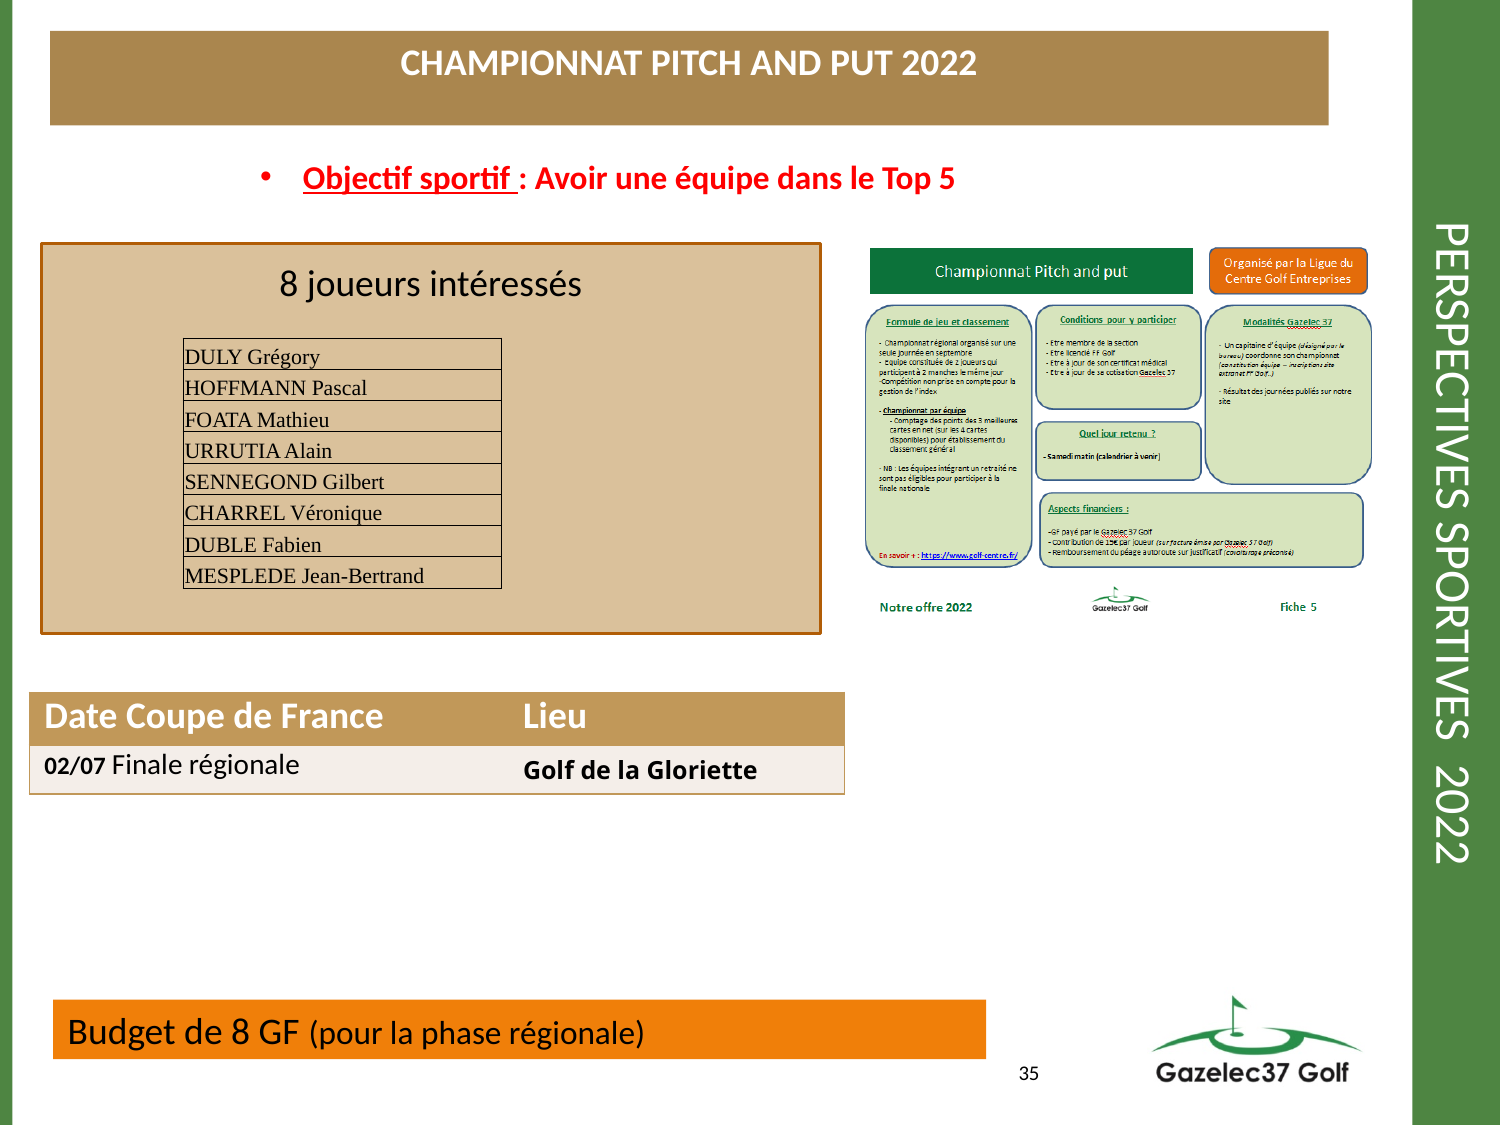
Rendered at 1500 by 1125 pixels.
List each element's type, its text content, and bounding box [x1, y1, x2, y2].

table_cell Golf de la Gloriette [508, 746, 844, 793]
table_cell CHARREL Véronique [184, 495, 501, 525]
table_header DULY Grégory [184, 339, 501, 369]
table_cell SENNEGOND Gilbert [184, 464, 501, 494]
table_cell URRUTIA Alain [184, 432, 501, 463]
picture [1147, 987, 1365, 1099]
table_cell MESPLEDE Jean-Bertrand [184, 557, 501, 588]
table_cell HOFFMANN Pascal [184, 370, 501, 400]
table_cell DUBLE Fabien [184, 526, 501, 556]
table_header Date Coupe de France [30, 693, 508, 744]
table_header Lieu [508, 693, 844, 744]
list CHAMPIONNAT PITCH AND PUT 2022 [50, 30, 1329, 126]
title PERSPECTIVES SPORTIVES 2022 [1412, 62, 1500, 1025]
text_box 8 joueurs intéressés [40, 242, 822, 635]
table_cell 02/07 Finale régionale [30, 746, 508, 793]
picture [859, 243, 1377, 622]
slide_number 35 [891, 1046, 1055, 1097]
text_box Budget de 8 GF (pour la phase régionale) [53, 999, 987, 1060]
table_cell FOATA Mathieu [184, 401, 501, 431]
text_box Objectif sportif : Avoir une équipe dans le Top 5 [41, 148, 1199, 204]
